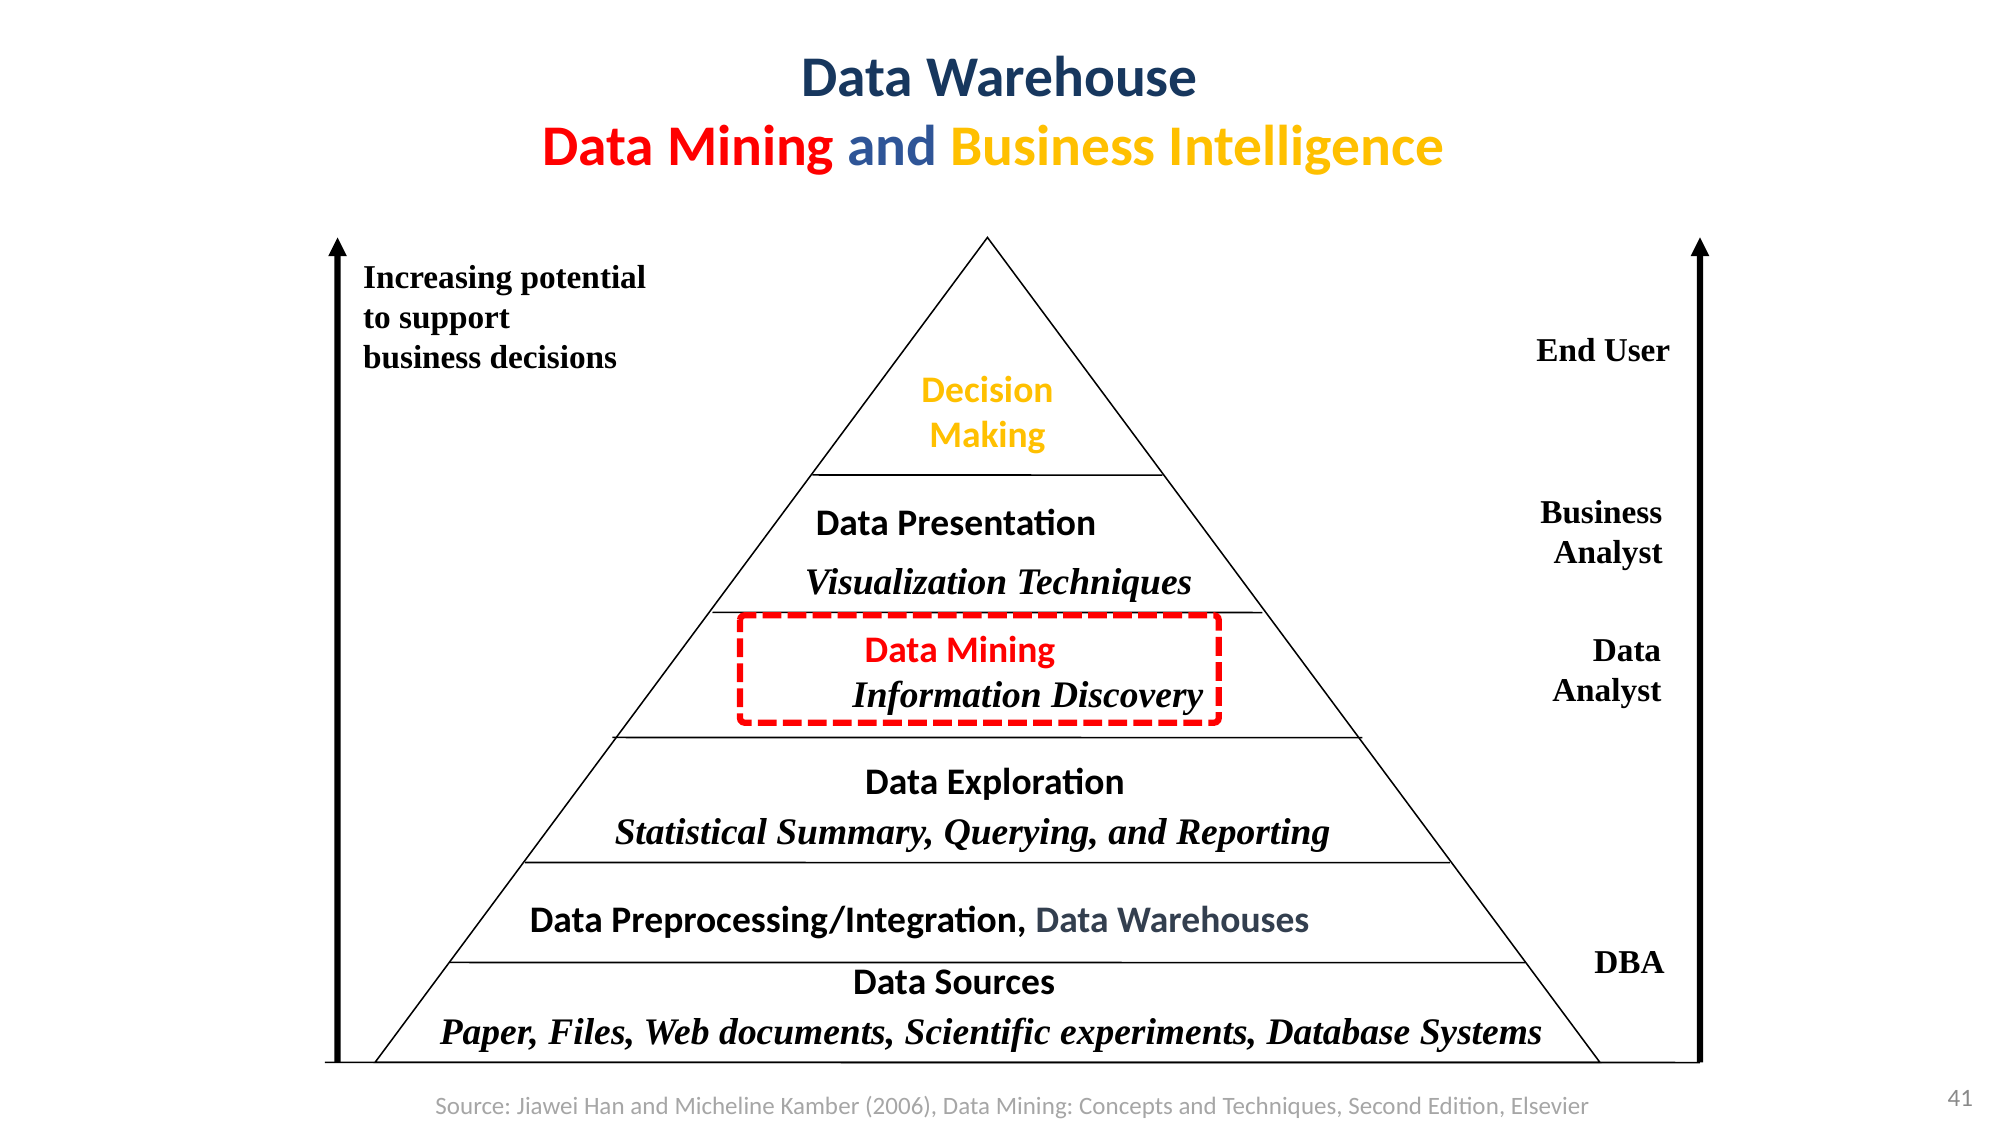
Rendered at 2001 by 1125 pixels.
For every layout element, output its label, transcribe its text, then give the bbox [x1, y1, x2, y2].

text_box Data Exploration [802, 749, 1188, 799]
slide_number 41 [1830, 1076, 1989, 1116]
text_box Increasing potential to support business decisions [348, 247, 662, 383]
text_box [738, 614, 1220, 724]
text_box End User [1521, 320, 1686, 376]
text_box [616, 372, 1359, 737]
text_box [1693, 237, 1707, 1063]
text_box [375, 738, 1600, 1062]
text_box Source: Jiawei Han and Micheline Kamber (2006), Data Mining: Concepts and Techniques, Second Edition, Elsevier [397, 1082, 1630, 1125]
text_box Statistical Summary, Querying, and Reporting [599, 799, 1350, 860]
text_box Paper, Files, Web documents, Scientific experiments, Database Systems [425, 999, 1593, 1060]
text_box DBA [1579, 933, 1680, 988]
text_box Visualization Techniques [790, 549, 1208, 610]
text_box [898, 237, 1077, 357]
text_box [331, 237, 344, 1062]
text_box Data Preprocessing/Integration, Data Warehouses [514, 887, 1325, 948]
text_box Decision Making [887, 357, 1088, 462]
text_box Business Analyst [1521, 483, 1678, 578]
text_box Data Presentation [801, 490, 1112, 549]
title Data Warehouse Data Mining and Business Intelligence [287, 31, 1713, 185]
text_box Data Analyst [1536, 620, 1677, 716]
text_box Data Sources [838, 949, 1071, 999]
